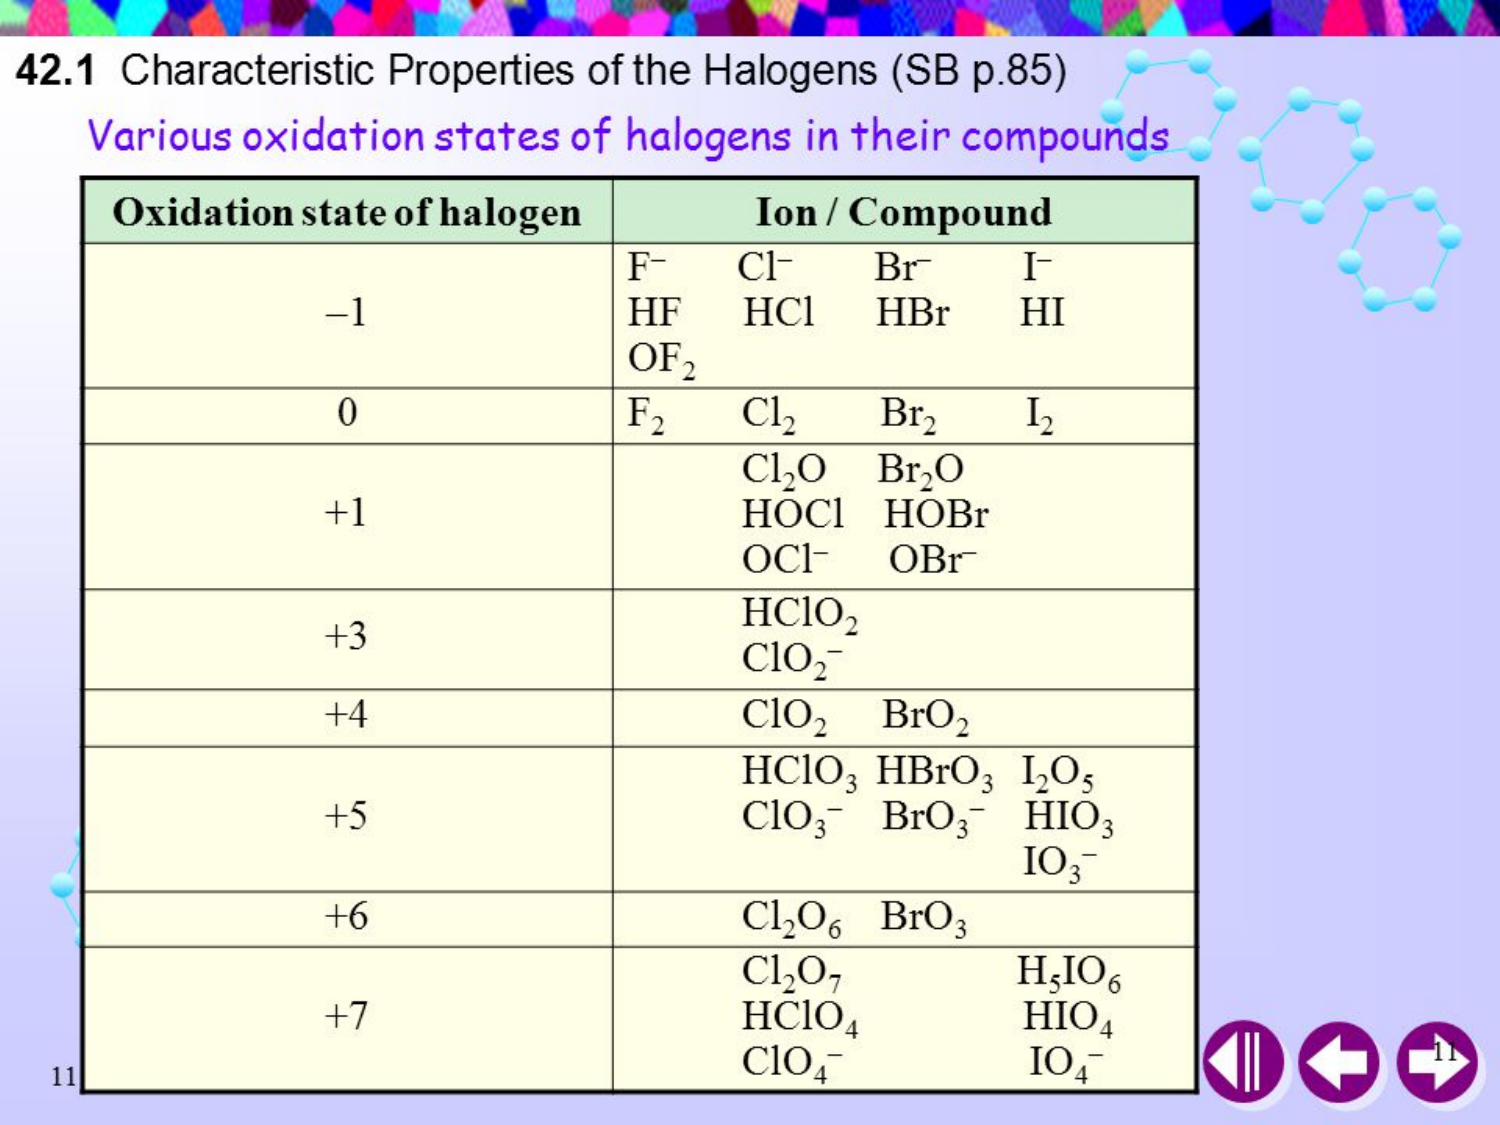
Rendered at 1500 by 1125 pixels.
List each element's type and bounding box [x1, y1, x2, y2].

list [0, 0, 1500, 1125]
